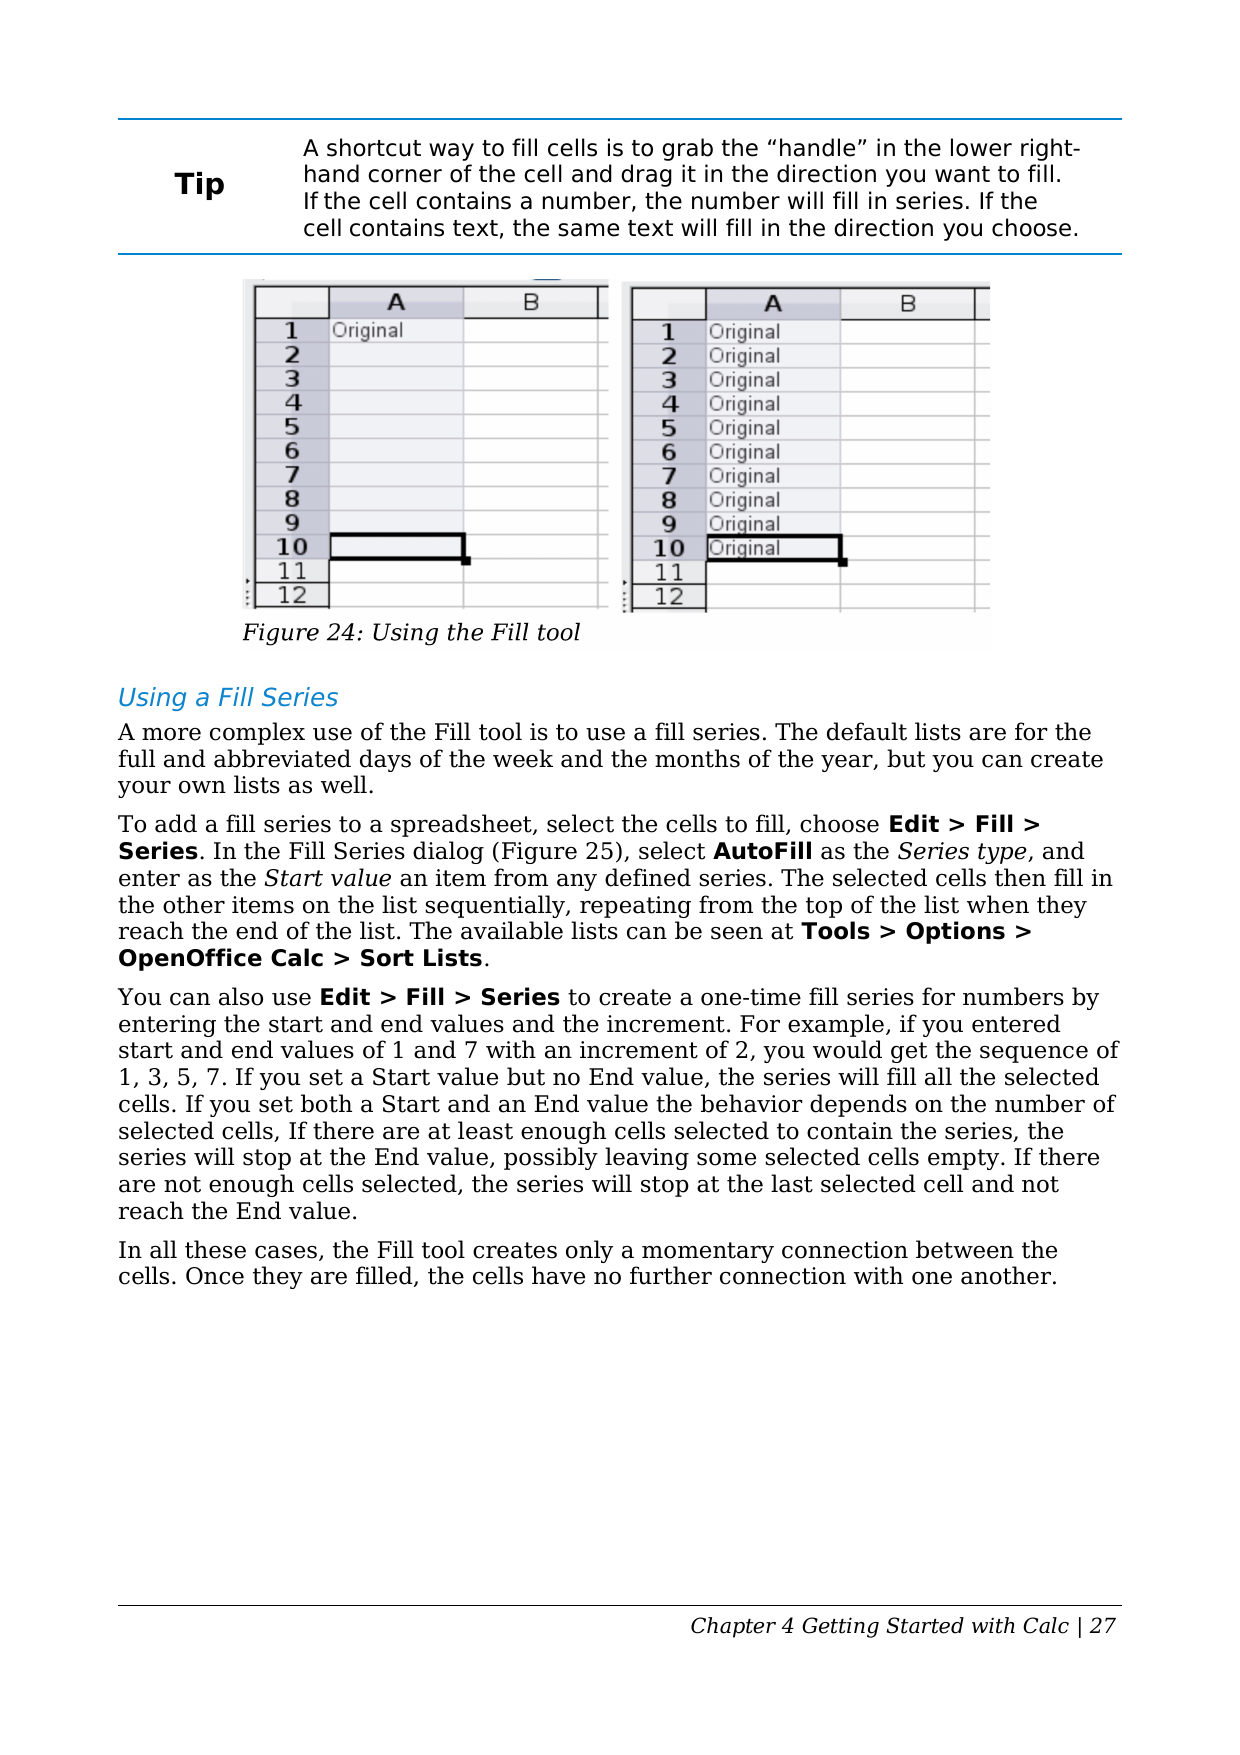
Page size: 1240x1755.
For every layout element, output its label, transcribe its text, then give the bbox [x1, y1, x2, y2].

text_box Using a Fill Series A more complex use of the Fill tool is to use a fill series. The default lists are for the full and abbreviated days of the week and the months of the year, but you can create your own lists as well. To add a fill series to a spreadsheet, select the cells to fill, choose Edit > Fill > Series. In the Fill Series dialog (Figure 25), select AutoFill as the Series type, and enter as the Start value an item from any defined series. The selected cells then fill in the other items on the list sequentially, repeating from the top of the list when they reach the end of the list. The available lists can be seen at Tools > Options > OpenOffice Calc > Sort Lists. You can also use Edit > Fill > Series to create a one-time fill series for numbers by entering the start and end values and the increment. For example, if you entered start and end values of 1 and 7 with an increment of 2, you would get the sequence of 1, 3, 5, 7. If you set a Start value but no End value, the series will fill all the selected cells. If you set both a Start and an End value the behavior depends on the number of selected cells, If there are at least enough cells selected to contain the series, the series will stop at the End value, possibly leaving some selected cells empty. If there are not enough cells selected, the series will stop at the last selected cell and not reach the End value. In all these cases, the Fill tool creates only a momentary connection between the cells. Once they are filled, the cells have no further connection with one another. [116, 681, 1121, 1290]
text_box Chapter 4 Getting Started with Calc | 27 [688, 1612, 1123, 1638]
text_box [242, 279, 991, 650]
text_box Tip [172, 165, 228, 201]
text_box A shortcut way to fill cells is to grab the “handle” in the lower right- hand corner of the cell and drag it in the direction you want to fill. If the cell contains a number, the number will fill in series. If the cell contains text, the same text will fill in the direction you choose. [301, 134, 1085, 242]
